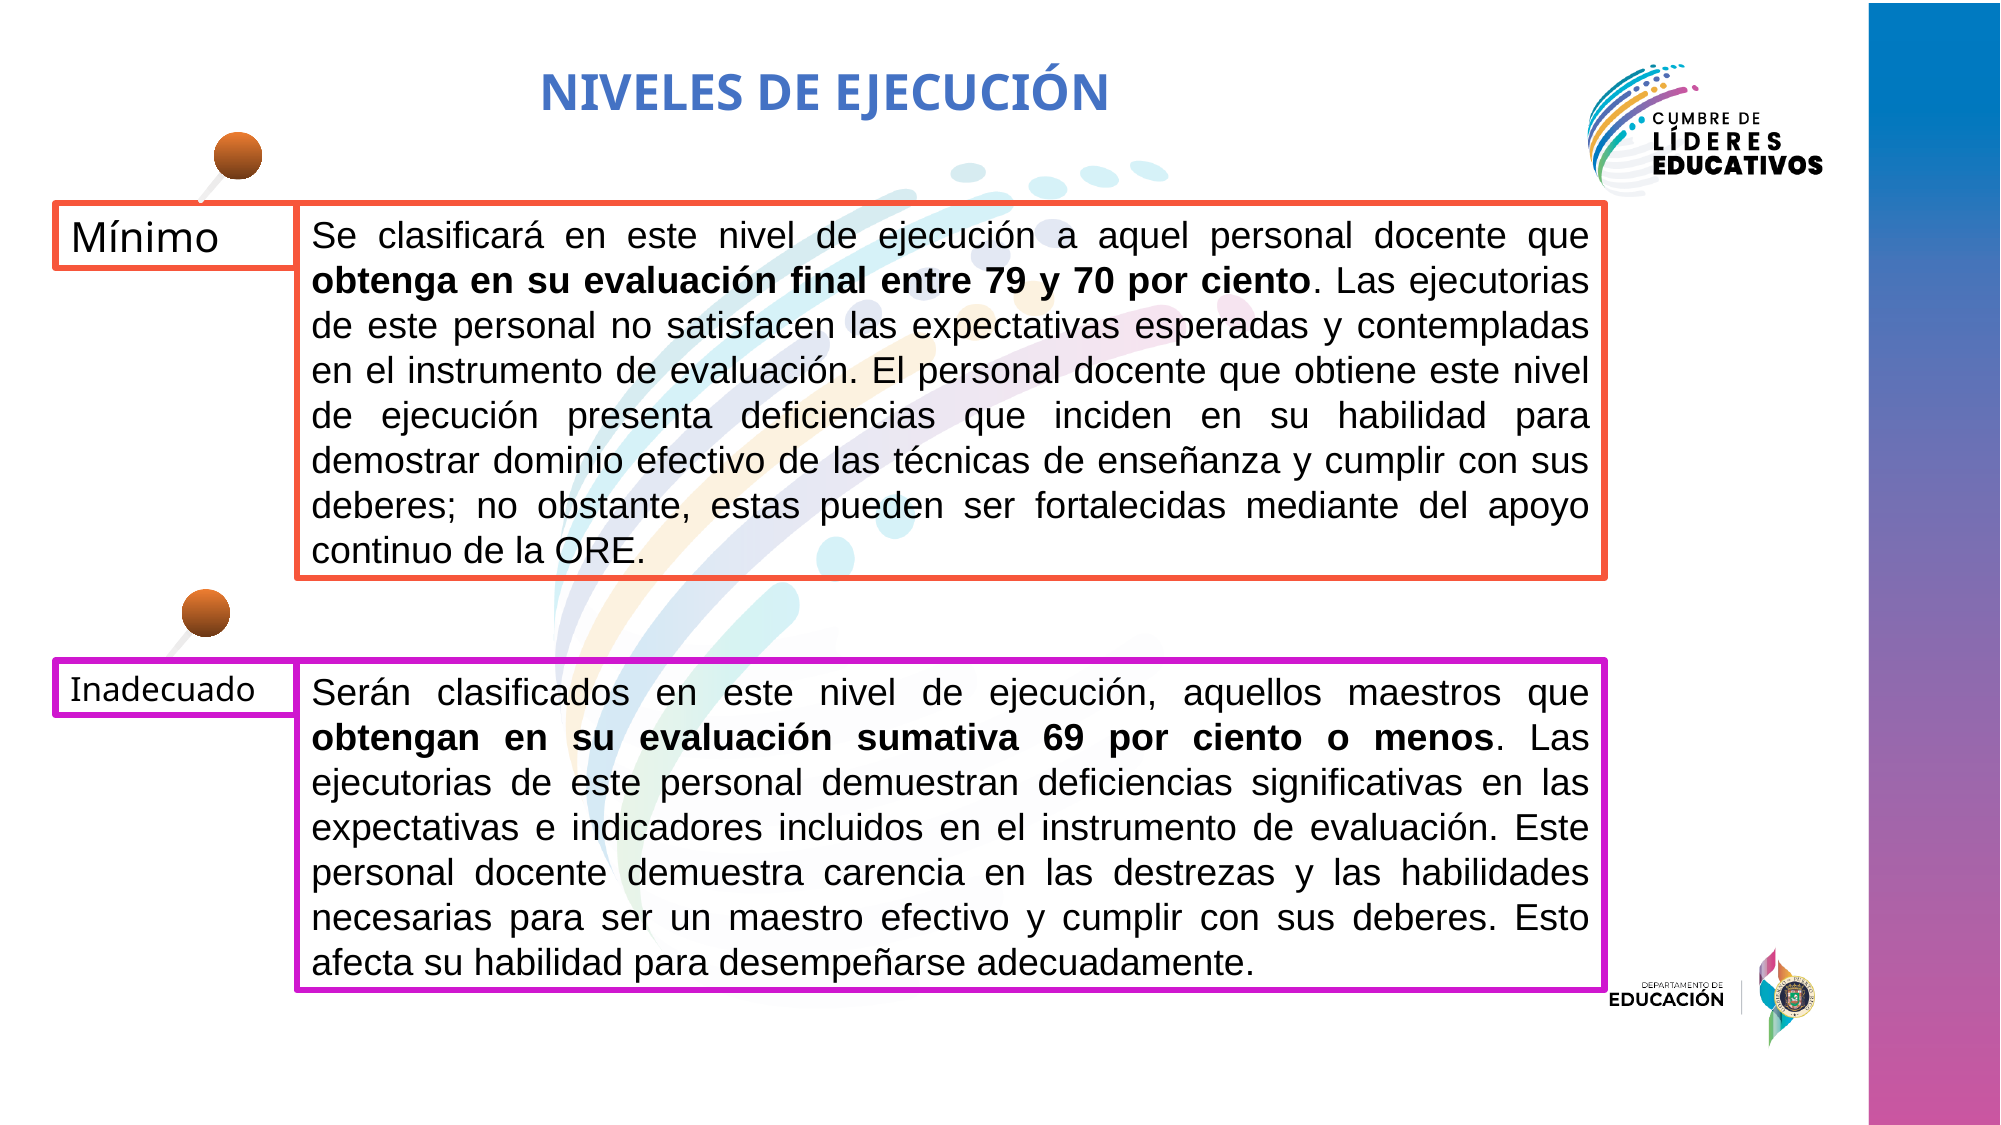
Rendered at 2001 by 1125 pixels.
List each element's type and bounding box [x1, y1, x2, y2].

picture [0, 3, 2000, 1125]
text_box [197, 131, 262, 204]
text_box [165, 589, 230, 661]
